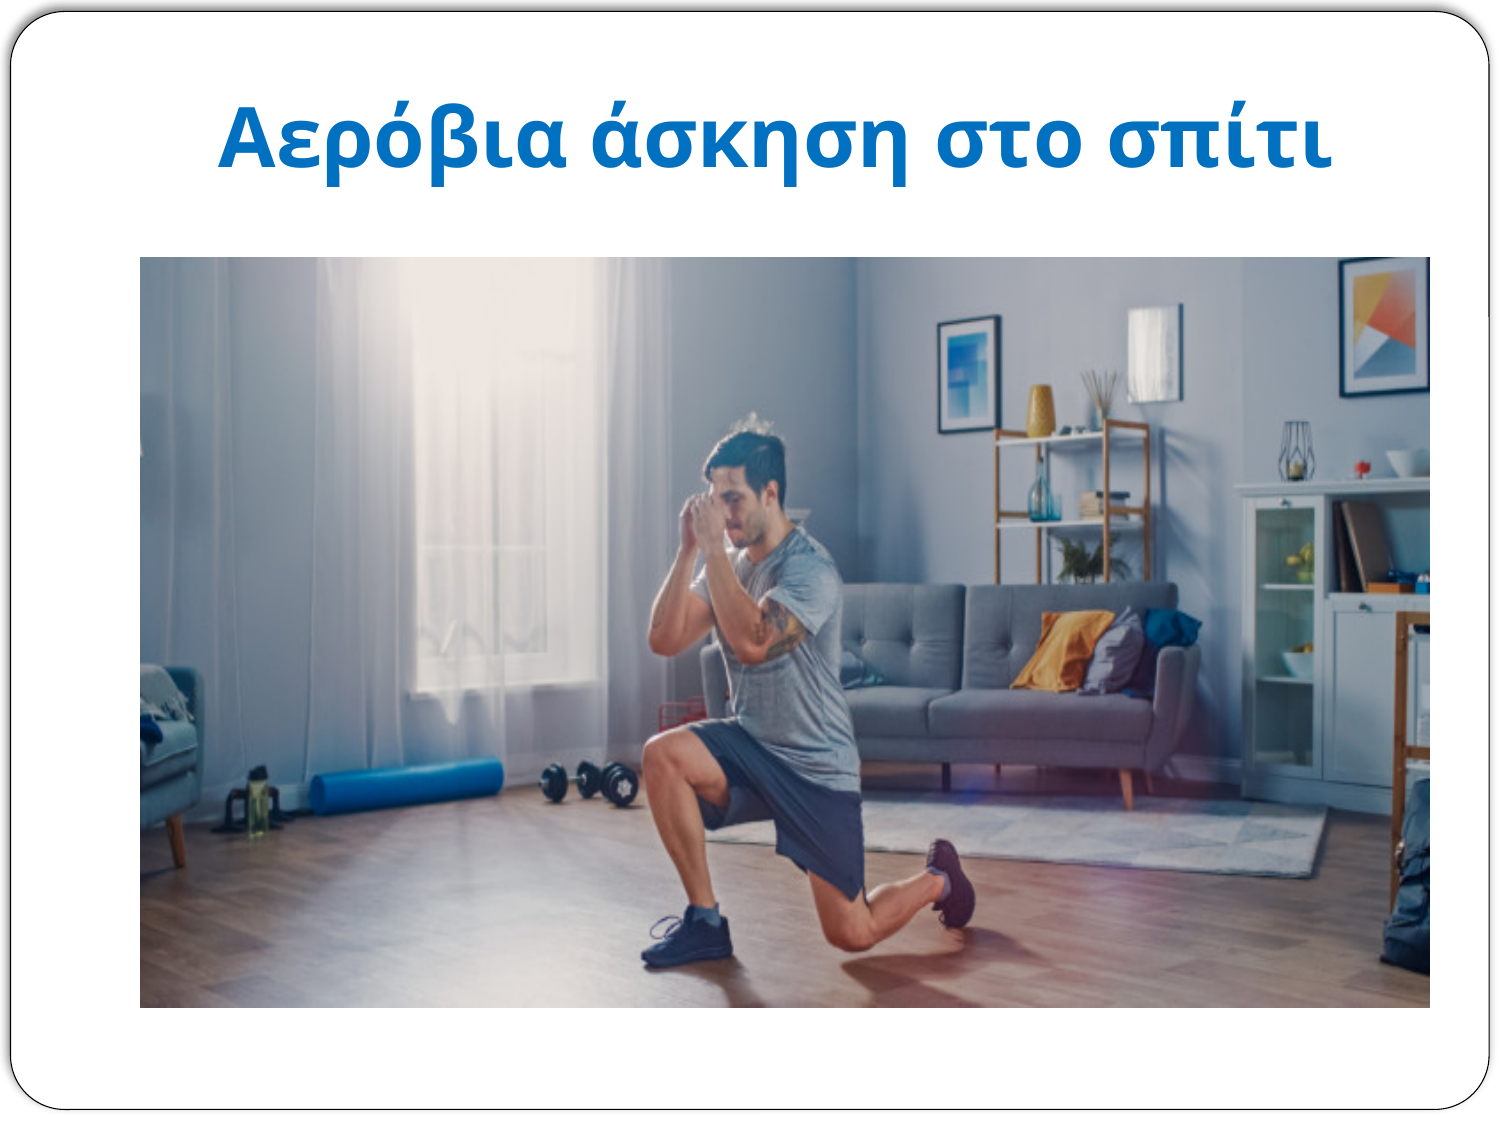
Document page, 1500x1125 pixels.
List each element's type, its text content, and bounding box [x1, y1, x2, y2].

title Αερόβια άσκηση στο σπίτι [150, 45, 1425, 200]
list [140, 257, 1430, 1008]
